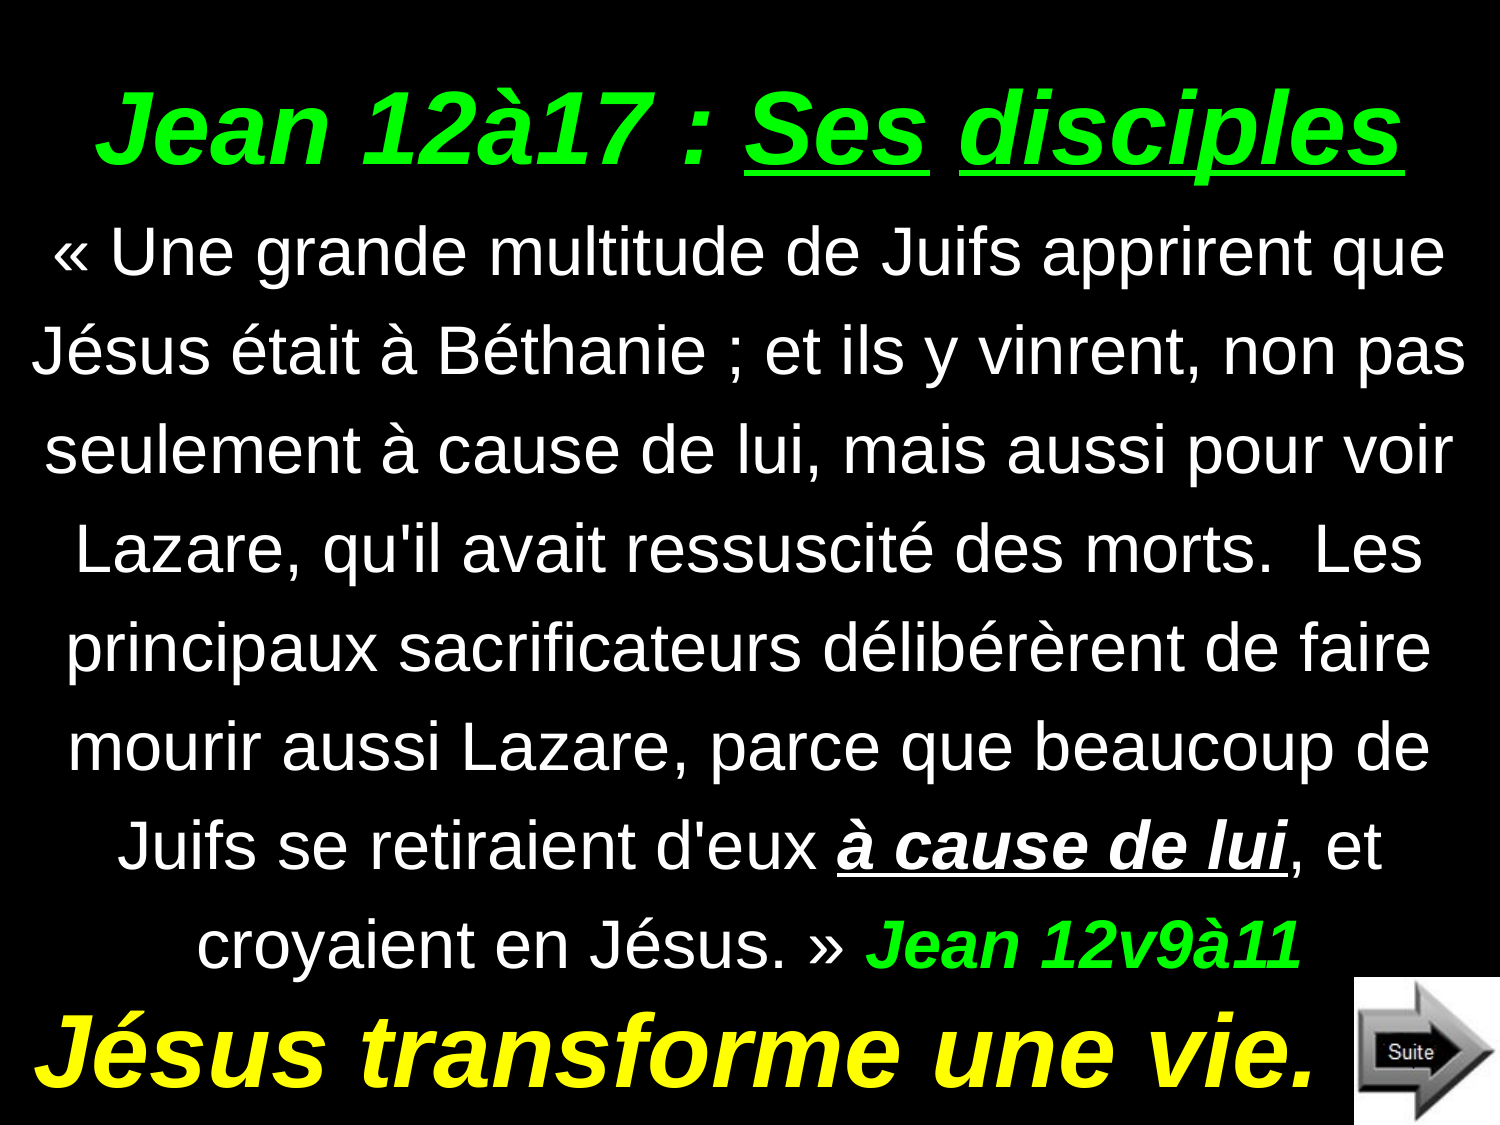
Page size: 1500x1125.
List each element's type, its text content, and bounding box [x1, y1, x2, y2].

picture [1354, 977, 1500, 1125]
list Jésus transforme une vie. [1, 975, 1353, 1125]
title Jean 12à17 : Ses disciples [0, 52, 1500, 196]
list « Une grande multitude de Juifs apprirent que Jésus était à Béthanie ; et ils y vinrent, non pas seulement à cause de lui, mais aussi pour voir Lazare, qu'il avait ressuscité des morts. Les principaux sacrificateurs délibérèrent de faire mourir aussi Lazare, parce que beaucoup de Juifs se retiraient d'eux à cause de lui, et croyaient en Jésus. » Jean 12v9à11 [0, 196, 1500, 976]
